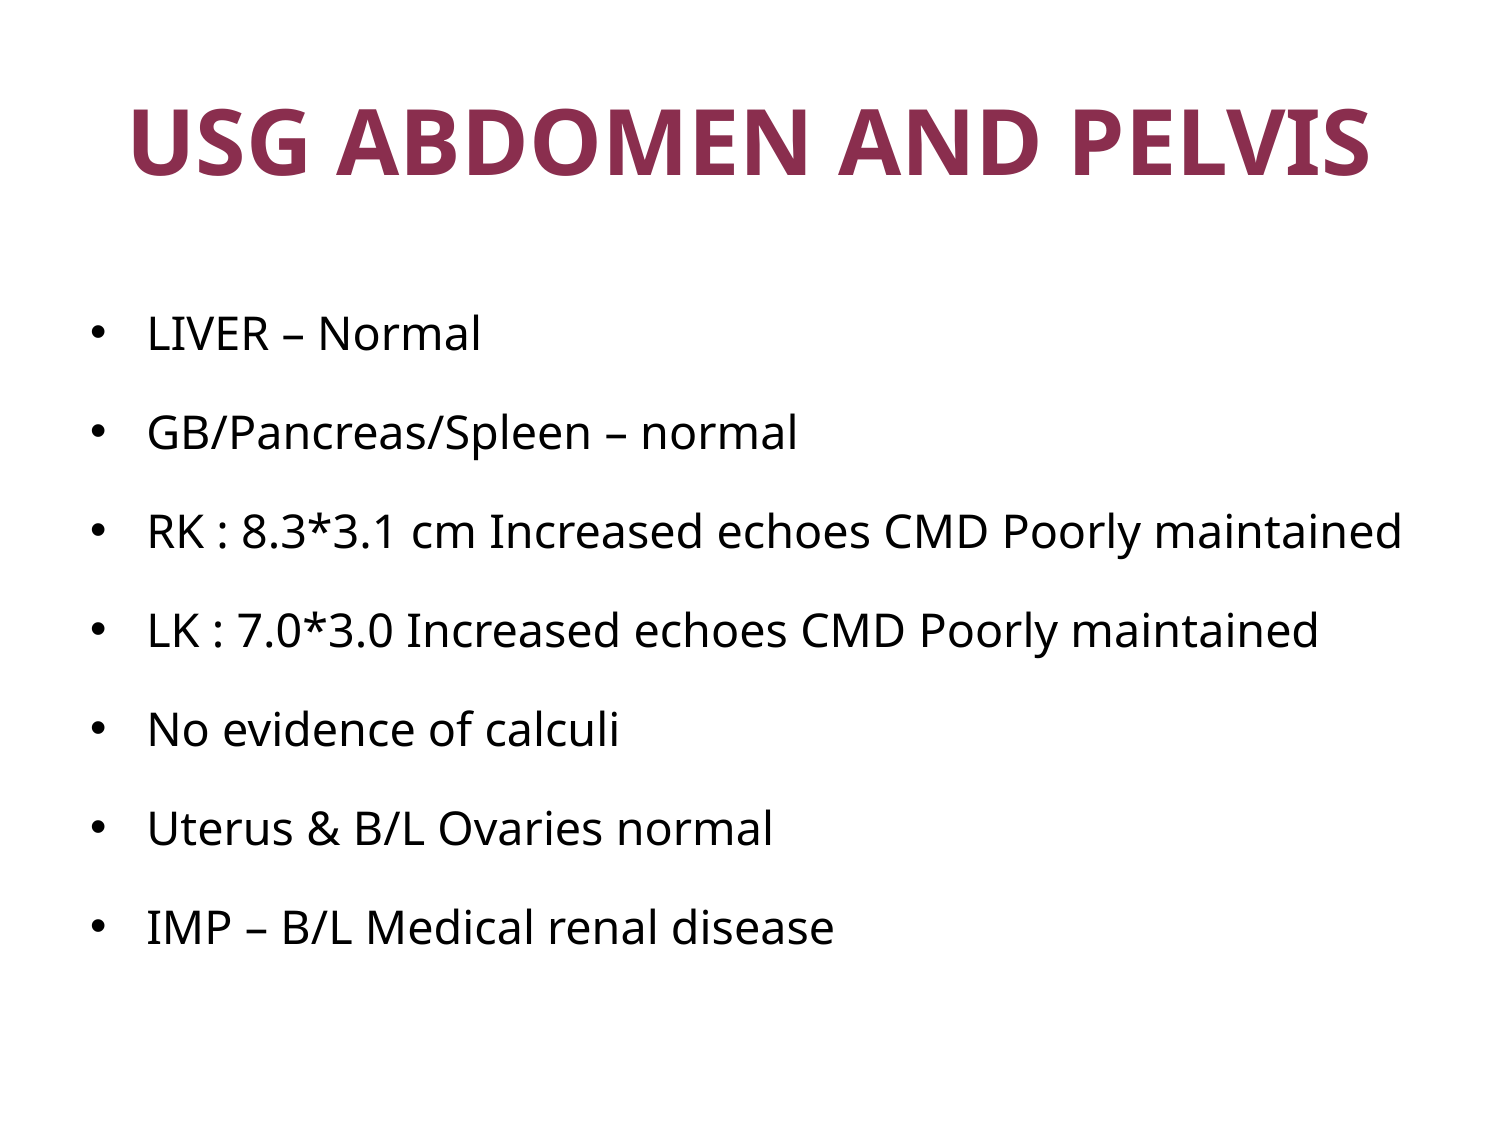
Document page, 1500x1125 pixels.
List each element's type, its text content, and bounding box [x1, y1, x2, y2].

list LIVER – Normal GB/Pancreas/Spleen – normal RK : 8.3*3.1 cm Increased echoes CMD Poorly maintained LK : 7.0*3.0 Increased echoes CMD Poorly maintained No evidence of calculi Uterus & B/L Ovaries normal IMP – B/L Medical renal disease [75, 262, 1425, 1005]
title USG ABDOMEN AND PELVIS [75, 45, 1425, 233]
